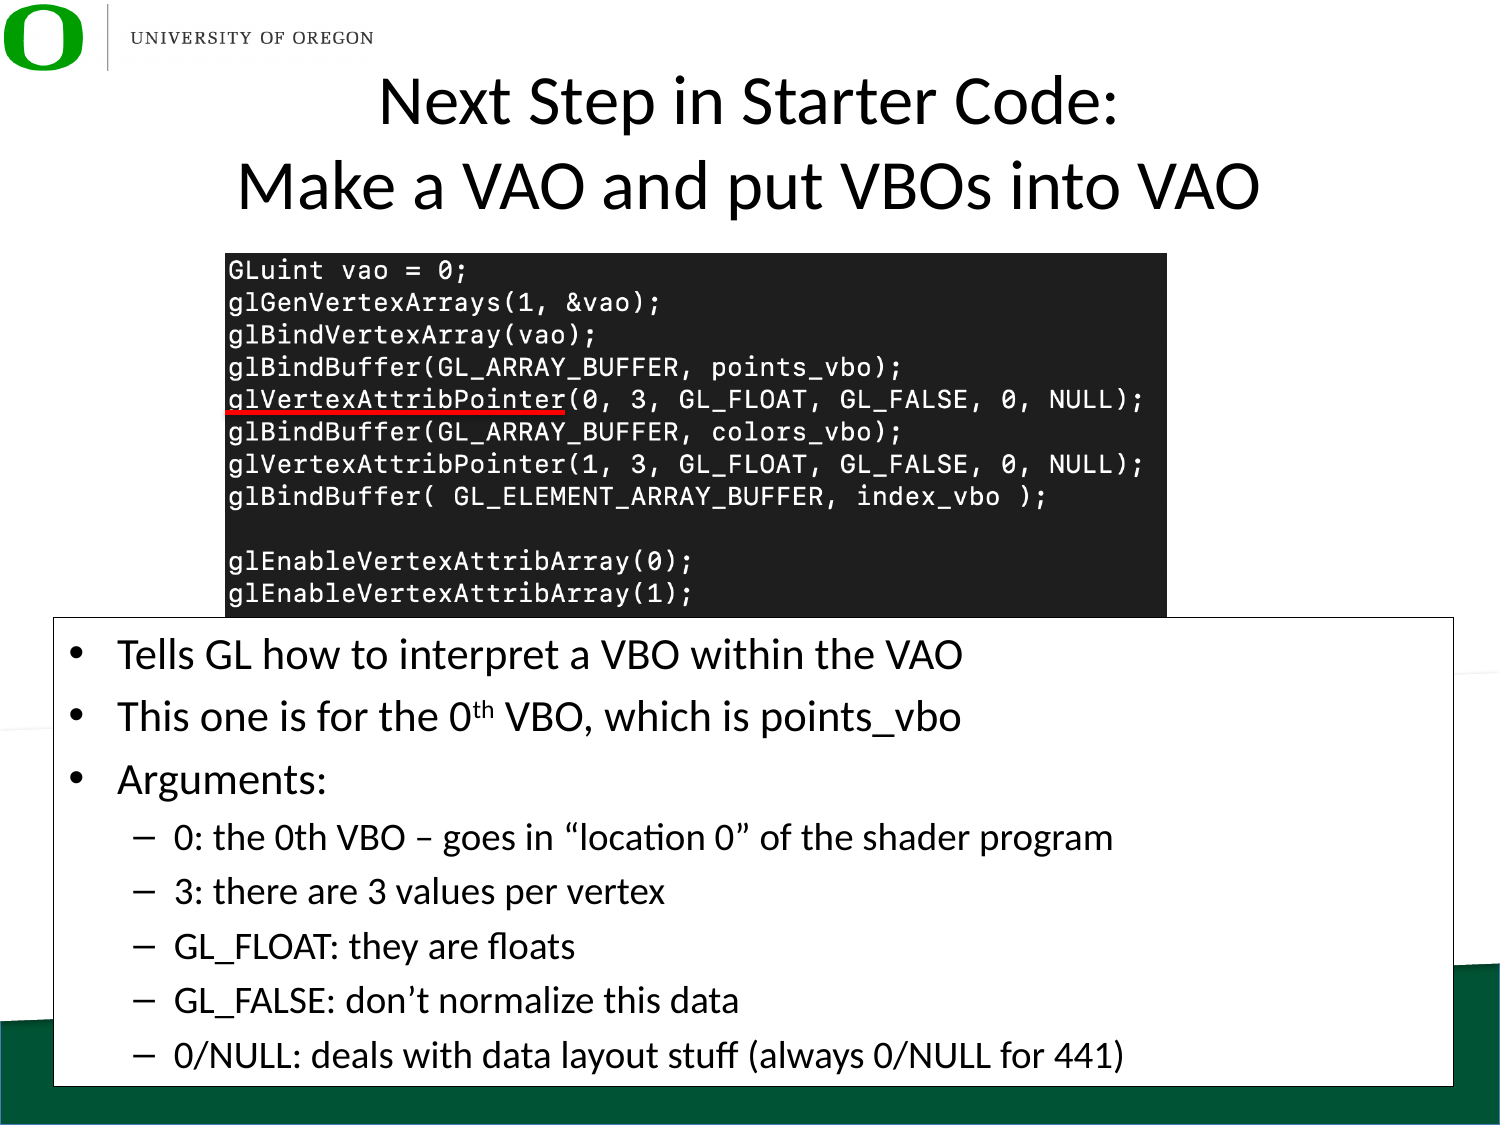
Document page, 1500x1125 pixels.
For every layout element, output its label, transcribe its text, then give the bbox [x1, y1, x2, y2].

picture [4, 4, 373, 71]
list Tells GL how to interpret a VBO within the VAO This one is for the 0th VBO, which is points_vbo Arguments: 0: the 0th VBO – goes in “location 0” of the shader program 3: there are 3 values per vertex GL_FLOAT: they are floats GL_FALSE: don’t normalize this data 0/NULL: deals with data layout stuff (always 0/NULL for 441) [53, 617, 1454, 1087]
title Next Step in Starter Code: Make a VAO and put VBOs into VAO [75, 45, 1425, 233]
picture [224, 253, 1167, 618]
